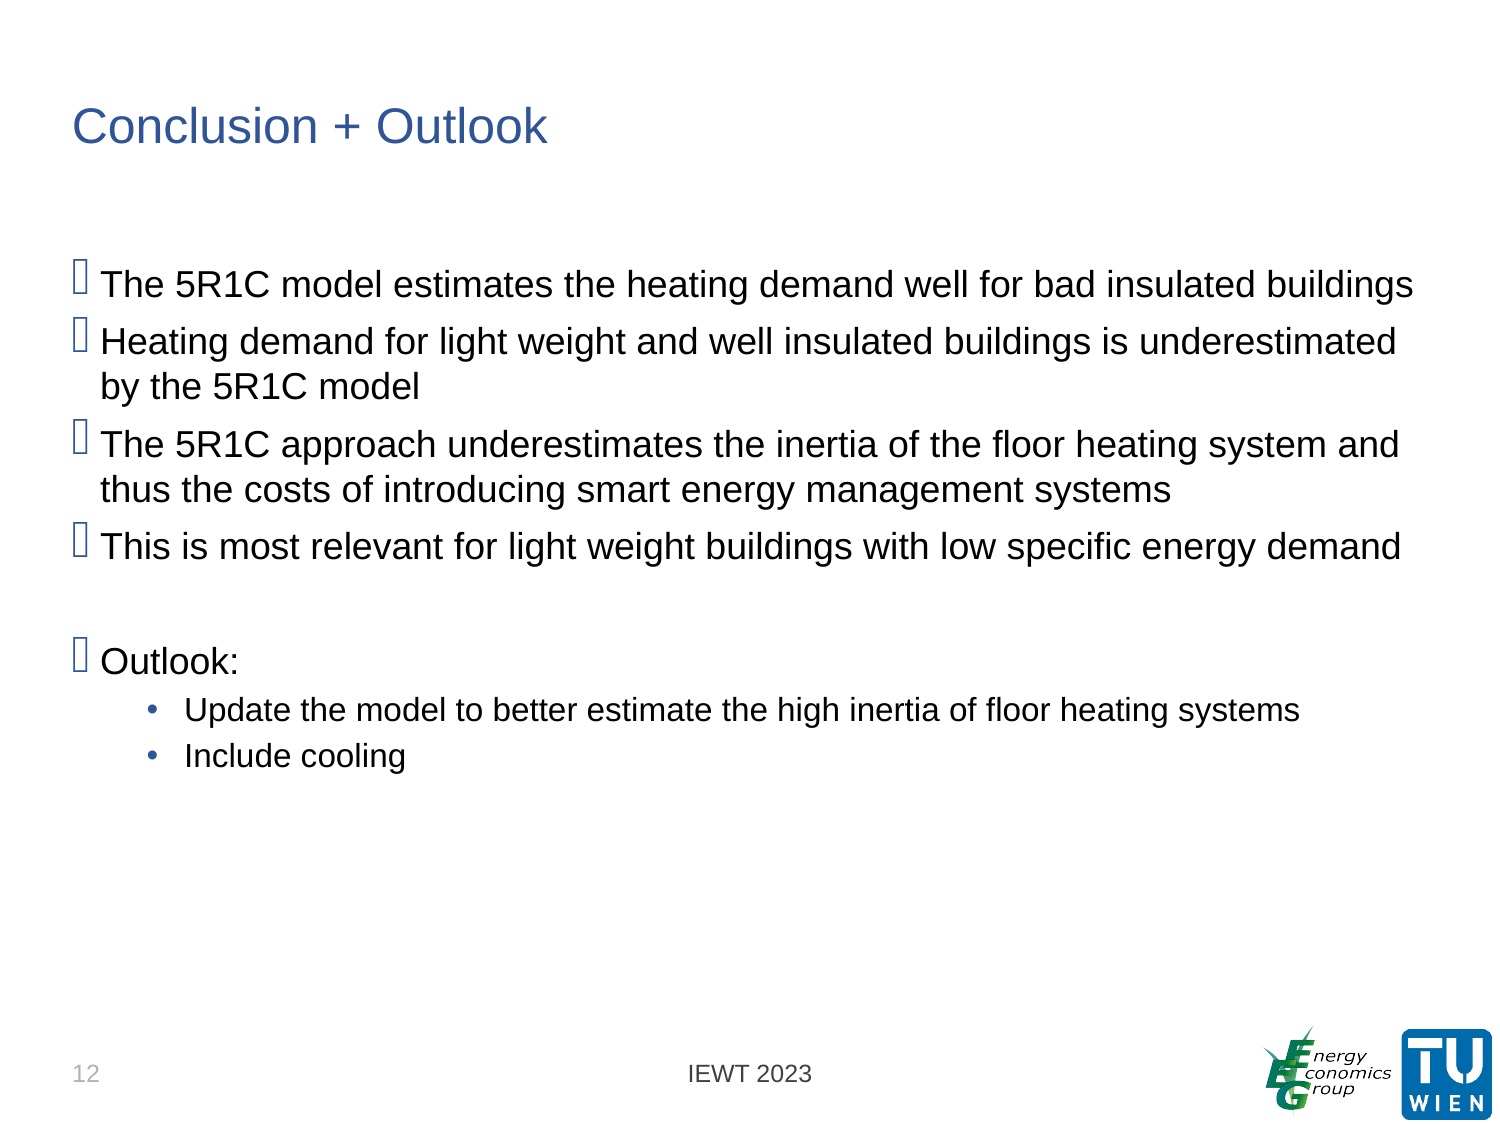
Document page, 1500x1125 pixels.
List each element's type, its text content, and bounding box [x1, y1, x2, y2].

slide_number 12 [56, 1042, 395, 1103]
list Conclusion + Outlook [57, 92, 1443, 205]
list The 5R1C model estimates the heating demand well for bad insulated buildings Heating demand for light weight and well insulated buildings is underestimated by the 5R1C model The 5R1C approach underestimates the inertia of the floor heating system and thus the costs of introducing smart energy management systems This is most relevant for light weight buildings with low specific energy demand Outlook: Update the model to better estimate the high inertia of floor heating systems Include cooling [56, 252, 1443, 997]
footer IEWT 2023 [496, 1042, 1004, 1103]
picture [1401, 1029, 1492, 1120]
picture [1262, 1025, 1392, 1120]
